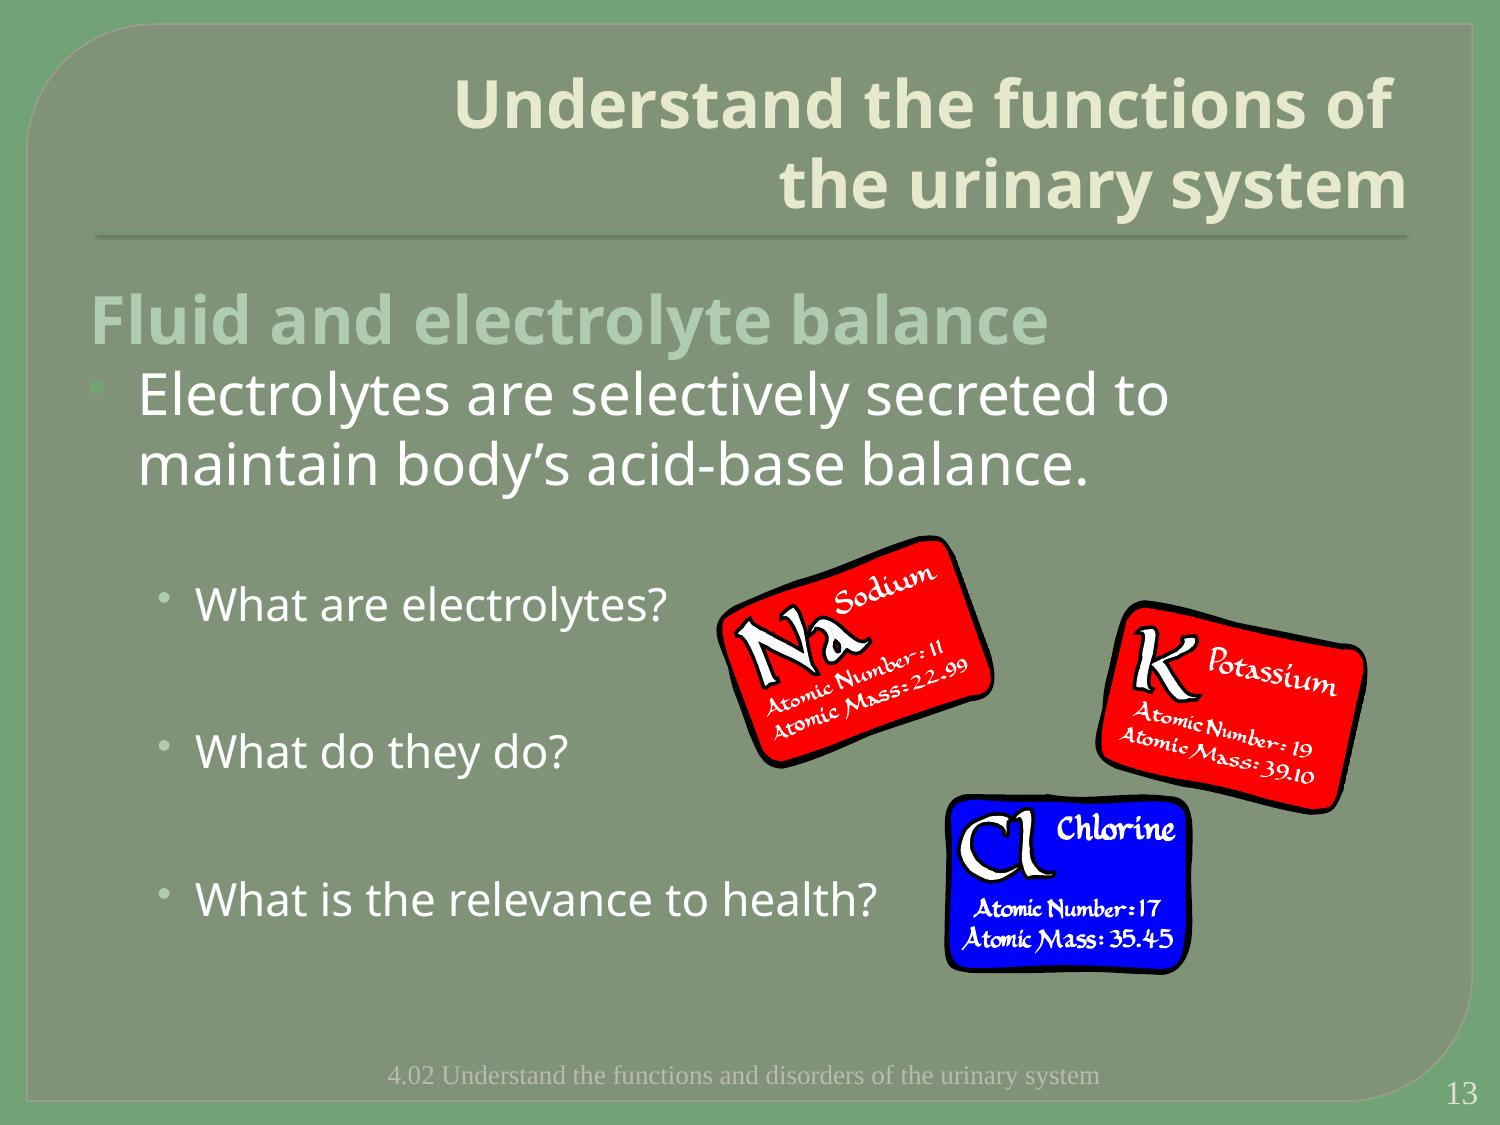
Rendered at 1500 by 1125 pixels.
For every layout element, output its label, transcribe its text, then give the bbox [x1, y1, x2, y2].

title Understand the functions of the urinary system [75, 41, 1425, 230]
picture [937, 612, 1360, 976]
footer 4.02 Understand the functions and disorders of the urinary system [212, 1050, 1275, 1095]
list Fluid and electrolyte balance Electrolytes are selectively secreted to maintain body’s acid-base balance. What are electrolytes? What do they do? What is the relevance to health? [75, 270, 1425, 1013]
slide_number 13 [1417, 1068, 1494, 1114]
picture [724, 562, 984, 747]
